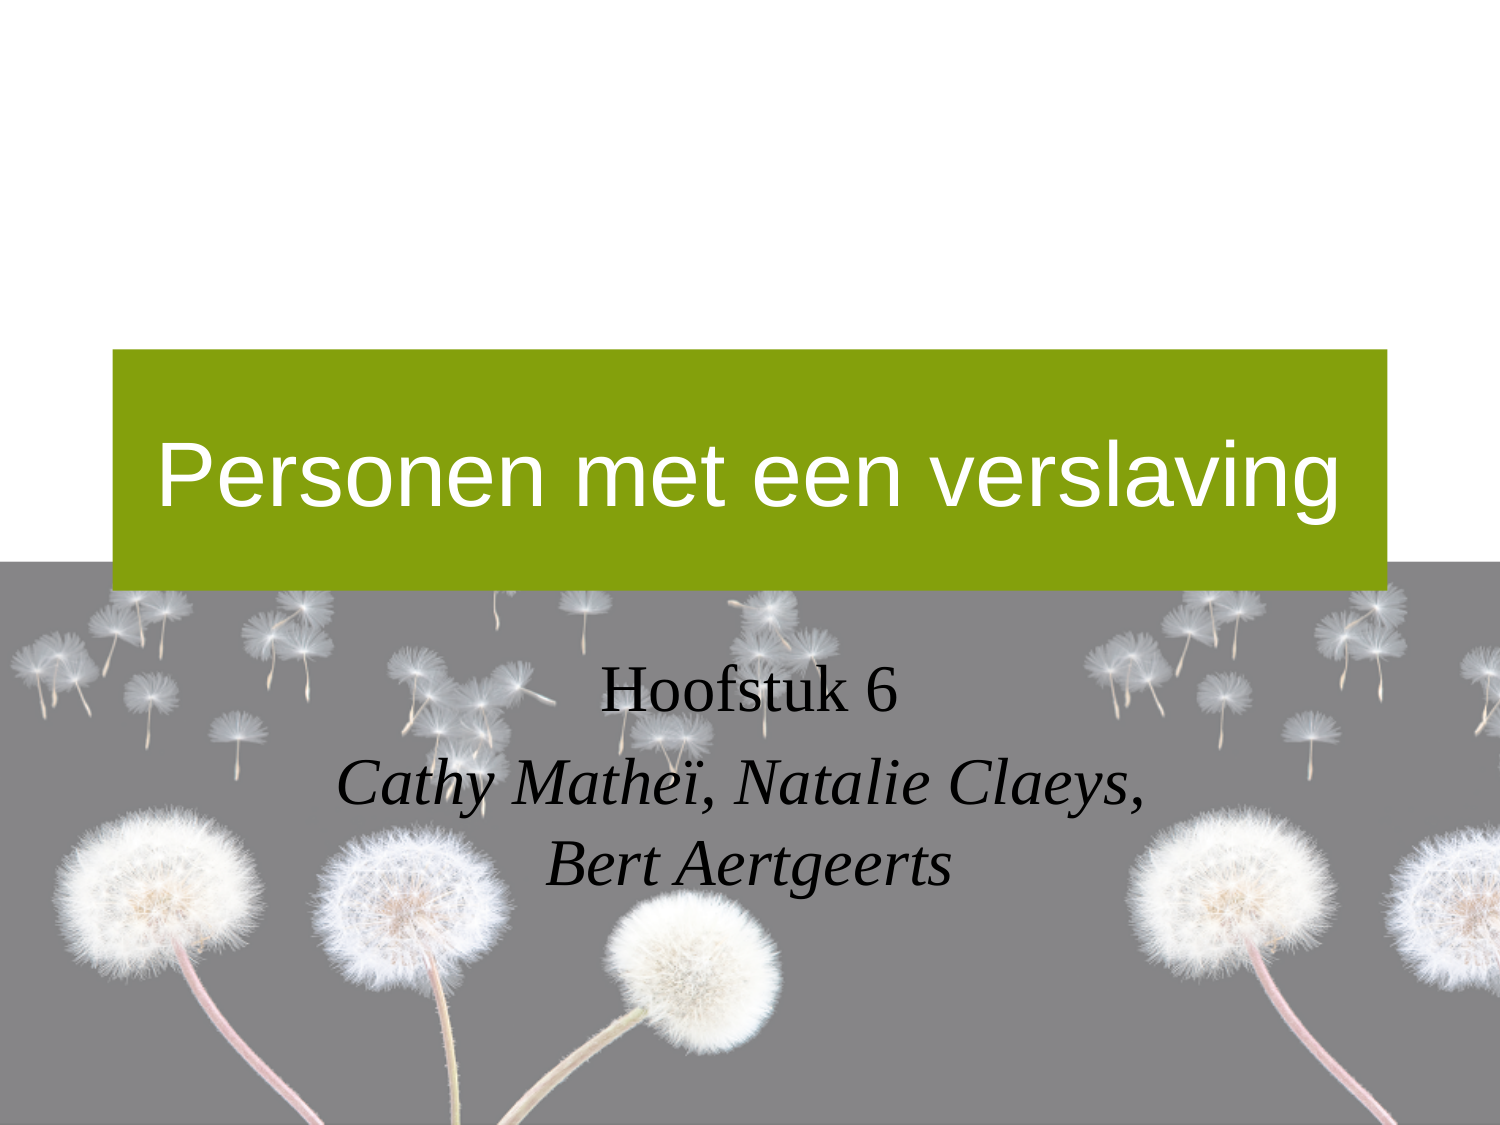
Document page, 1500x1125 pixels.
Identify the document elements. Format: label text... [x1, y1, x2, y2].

subtitle Hoofstuk 6 Cathy Matheï, Natalie Claeys, Bert Aertgeerts [225, 637, 1275, 925]
title Personen met een verslaving [112, 349, 1388, 591]
